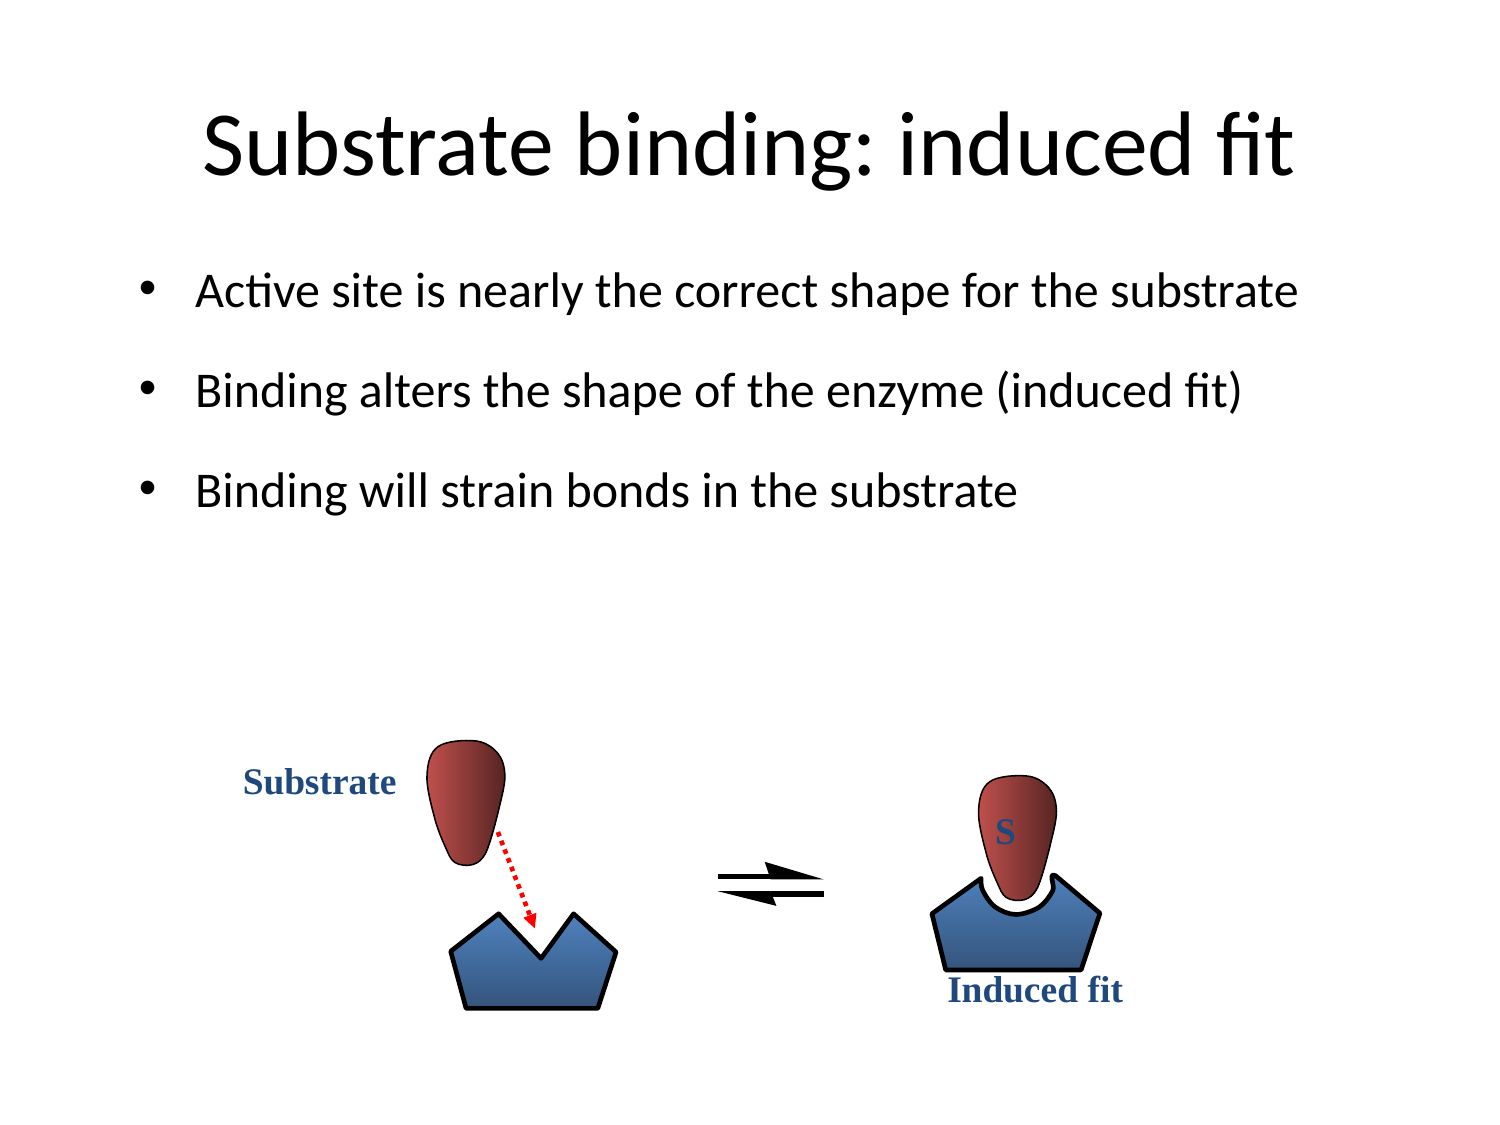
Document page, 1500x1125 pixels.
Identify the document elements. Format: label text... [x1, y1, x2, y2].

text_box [702, 774, 1101, 971]
text_box Induced fit [932, 912, 1139, 1018]
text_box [227, 739, 506, 867]
text_box [524, 914, 537, 929]
title Substrate binding: induced fit [75, 45, 1425, 233]
list Active site is nearly the correct shape for the substrate Binding alters the shape of the enzyme (induced fit) Binding will strain bonds in the substrate [123, 219, 1459, 669]
text_box [450, 913, 617, 1009]
